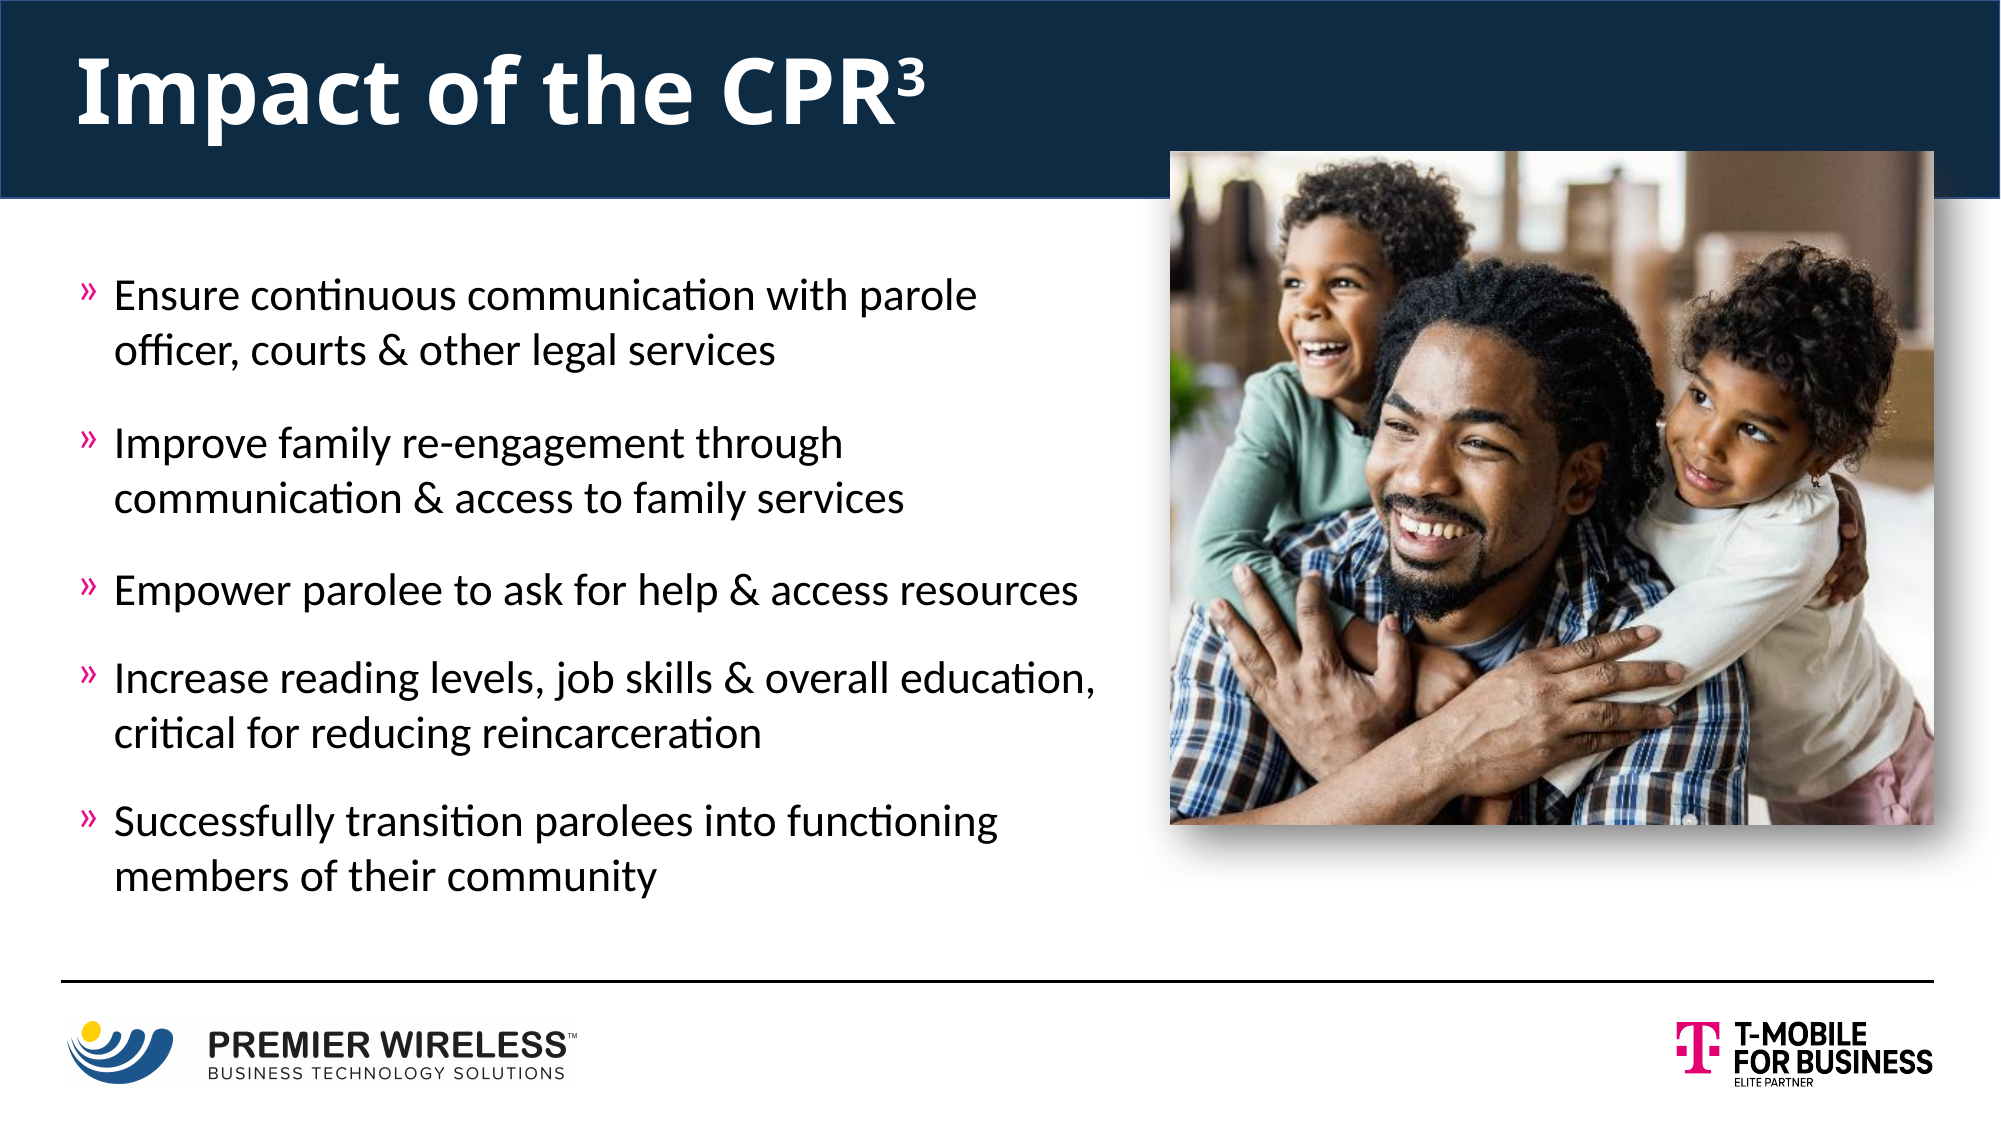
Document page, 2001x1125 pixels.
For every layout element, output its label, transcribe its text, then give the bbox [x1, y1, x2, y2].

picture [67, 1021, 577, 1085]
list Ensure continuous communication with parole officer, courts & other legal services Improve family re-engagement through communication & access to family services Empower parolee to ask for help & access resources Increase reading levels, job skills & overall education, critical for reducing reincarceration Successfully transition parolees into functioning members of their community [61, 257, 1284, 982]
title Impact of the CPR3 [61, 37, 1934, 194]
picture [1656, 1001, 1953, 1107]
picture [1170, 151, 1934, 825]
